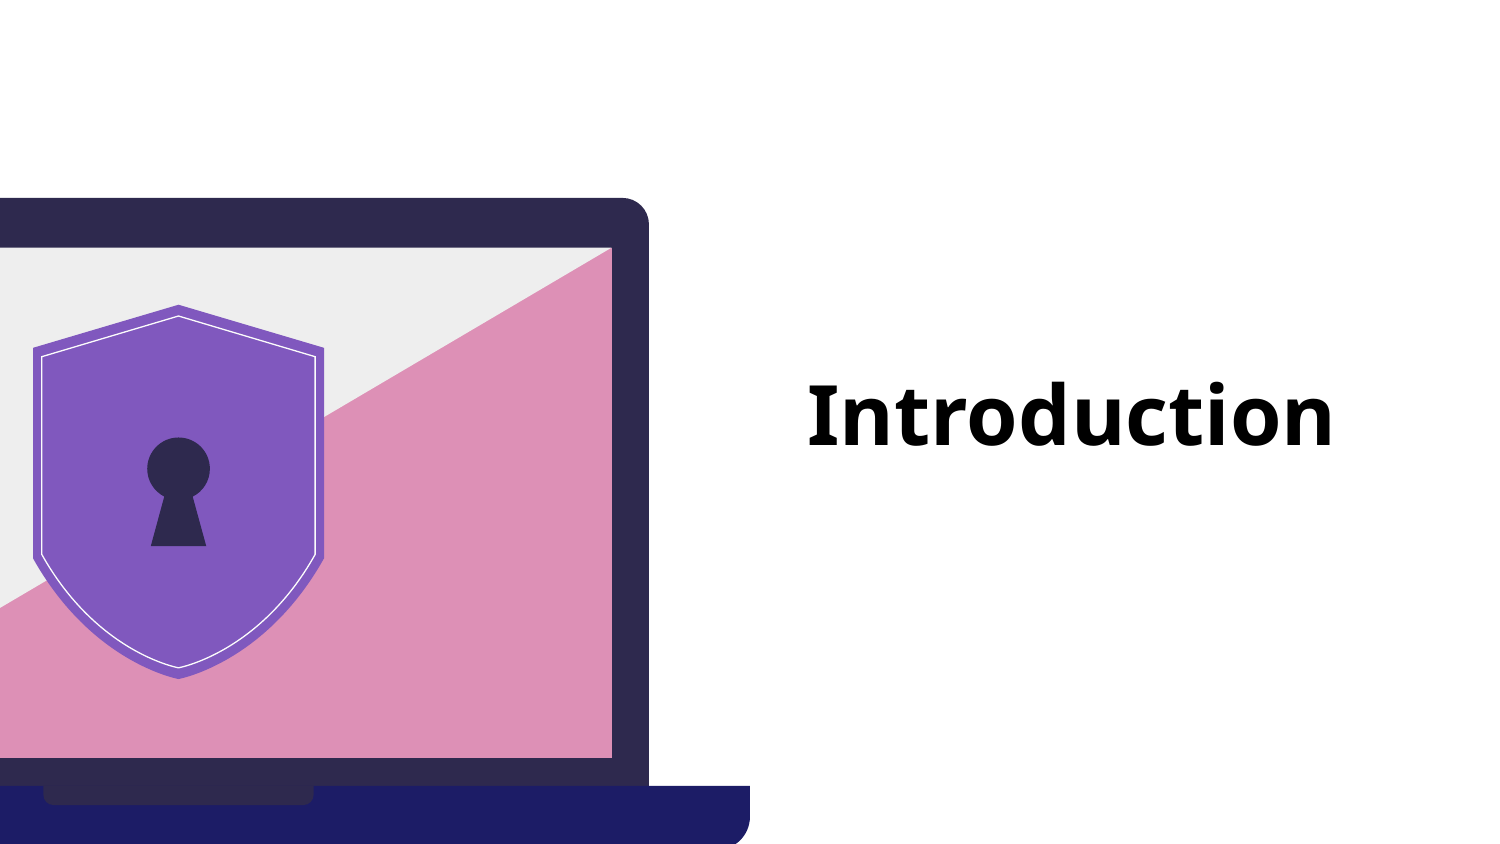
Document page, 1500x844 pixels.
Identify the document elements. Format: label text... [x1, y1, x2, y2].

title Introduction [755, 366, 1467, 478]
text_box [0, 197, 751, 844]
